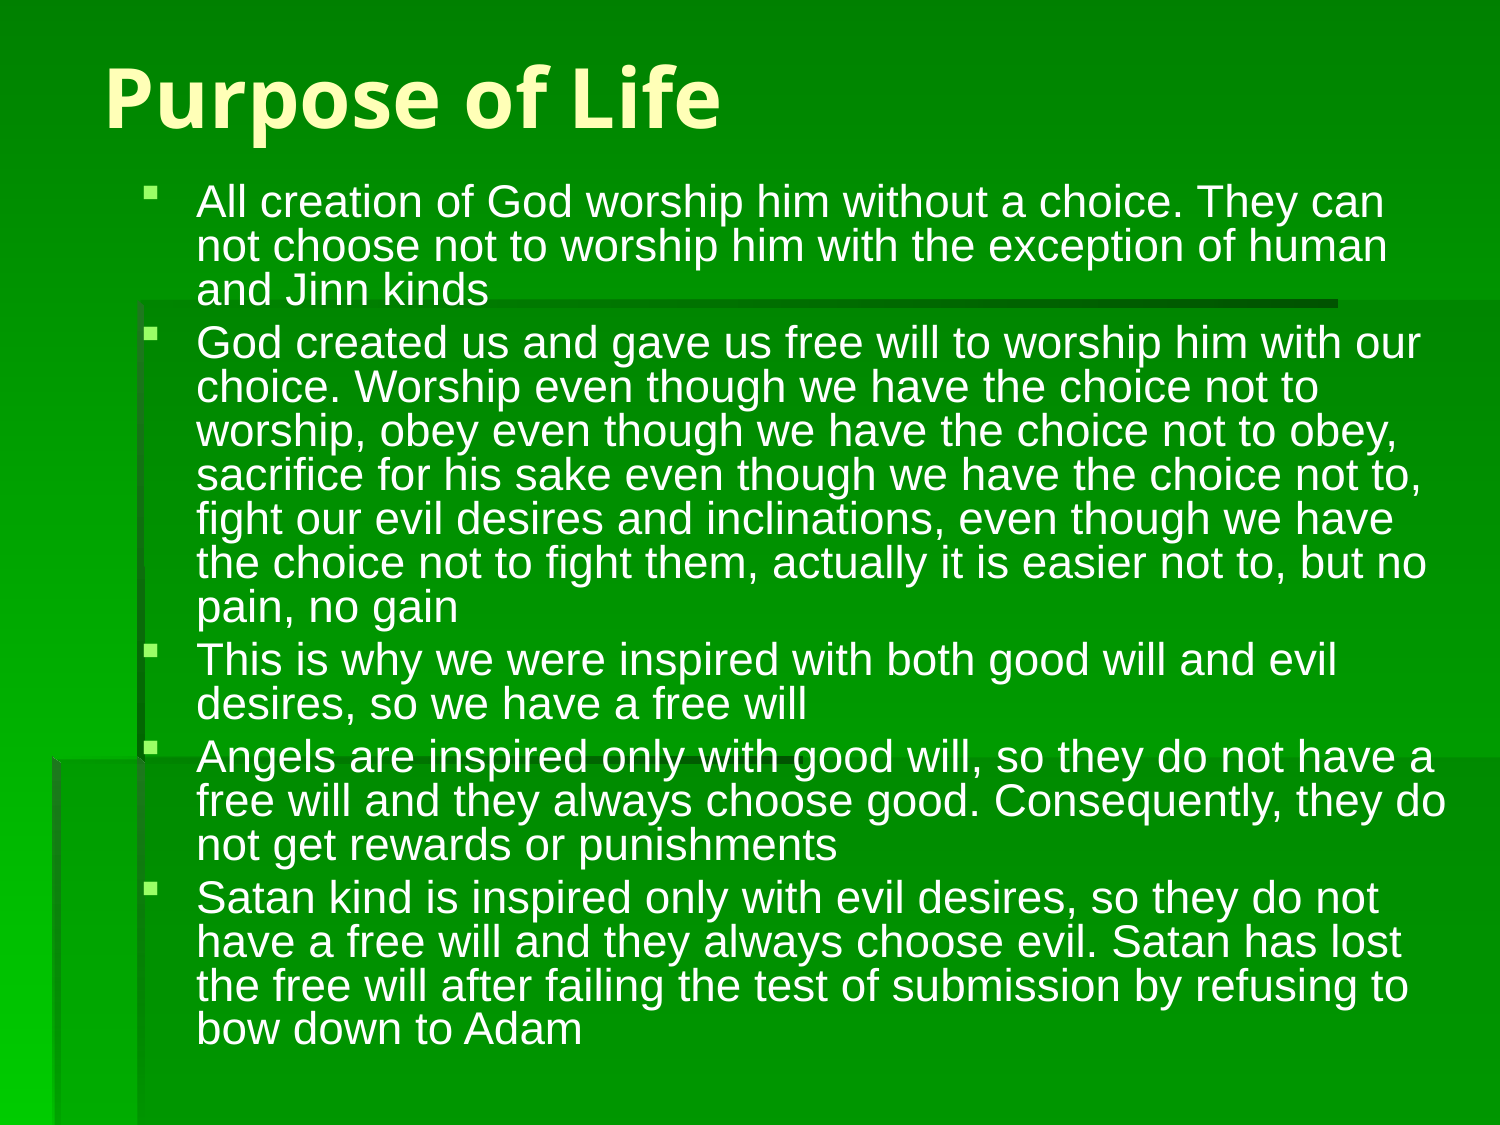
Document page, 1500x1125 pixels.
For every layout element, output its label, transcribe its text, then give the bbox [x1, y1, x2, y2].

title Purpose of Life [87, 40, 1451, 150]
list All creation of God worship him without a choice. They can not choose not to worship him with the exception of human and Jinn kinds God created us and gave us free will to worship him with our choice. Worship even though we have the choice not to worship, obey even though we have the choice not to obey, sacrifice for his sake even though we have the choice not to, fight our evil desires and inclinations, even though we have the choice not to fight them, actually it is easier not to, but no pain, no gain This is why we were inspired with both good will and evil desires, so we have a free will Angels are inspired only with good will, so they do not have a free will and they always choose good. Consequently, they do not get rewards or punishments Satan kind is inspired only with evil desires, so they do not have a free will and they always choose evil. Satan has lost the free will after failing the test of submission by refusing to bow down to Adam [125, 174, 1464, 1075]
